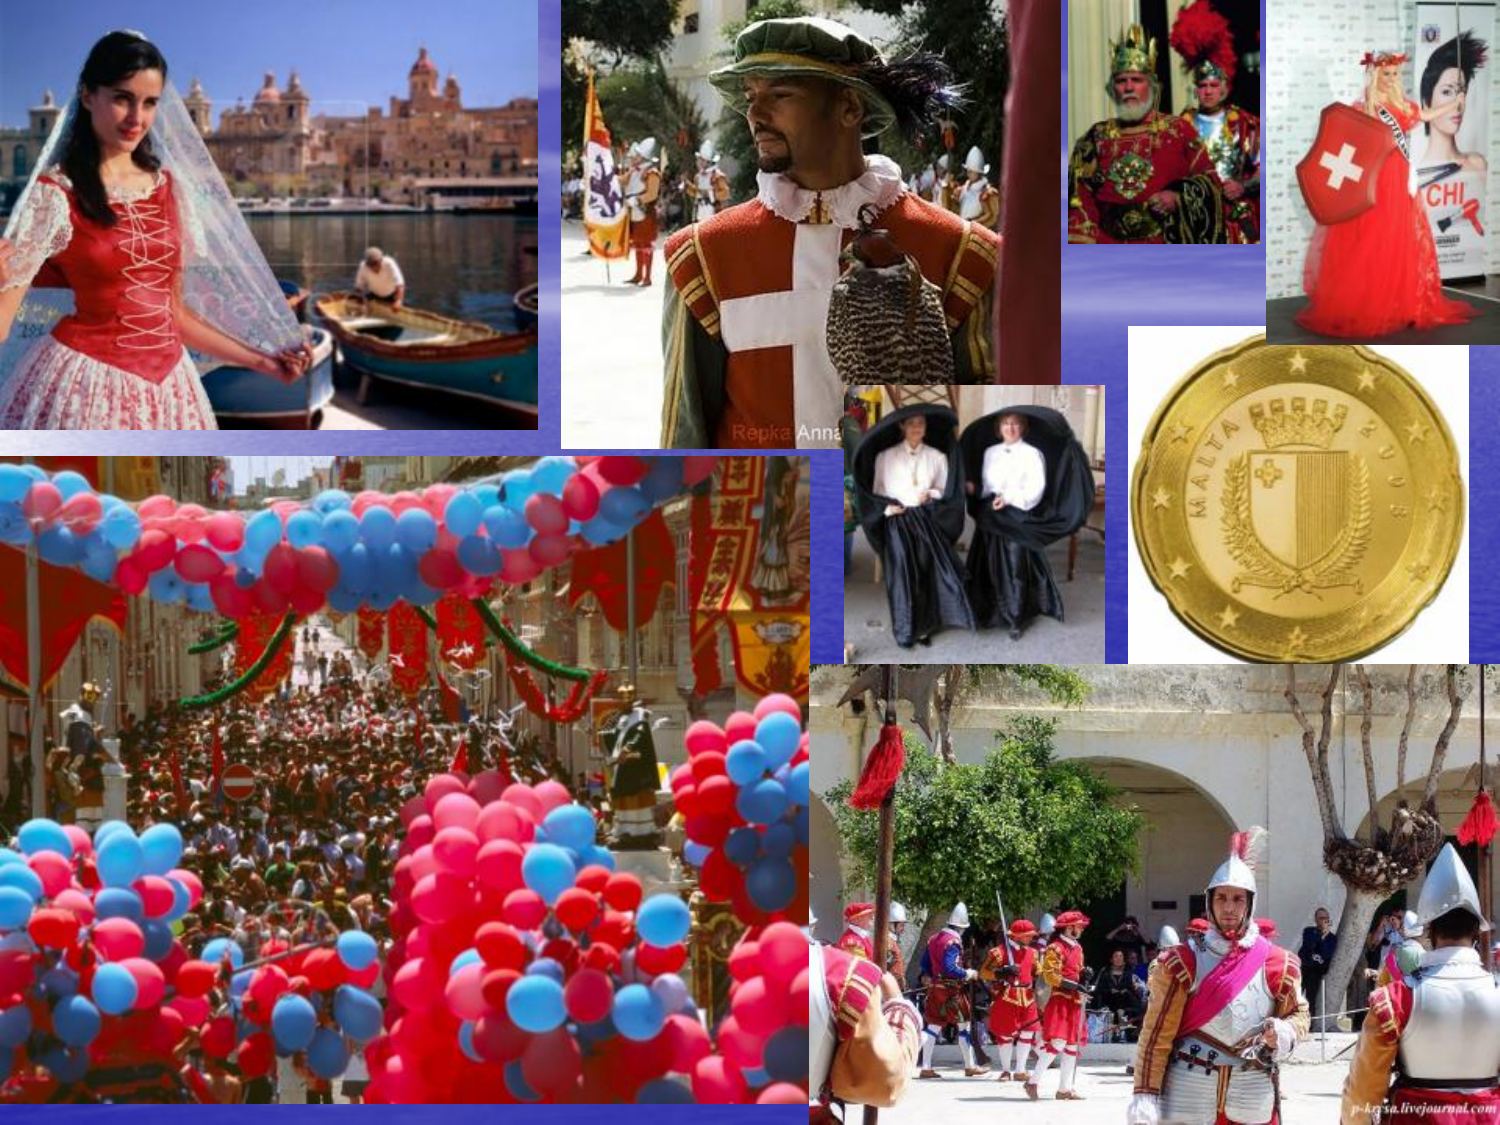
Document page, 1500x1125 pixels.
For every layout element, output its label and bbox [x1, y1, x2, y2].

picture [560, 0, 1105, 664]
picture [0, 0, 538, 430]
list [808, 664, 1500, 1125]
picture [0, 455, 810, 1104]
picture [1127, 0, 1500, 664]
picture [1068, 0, 1260, 244]
